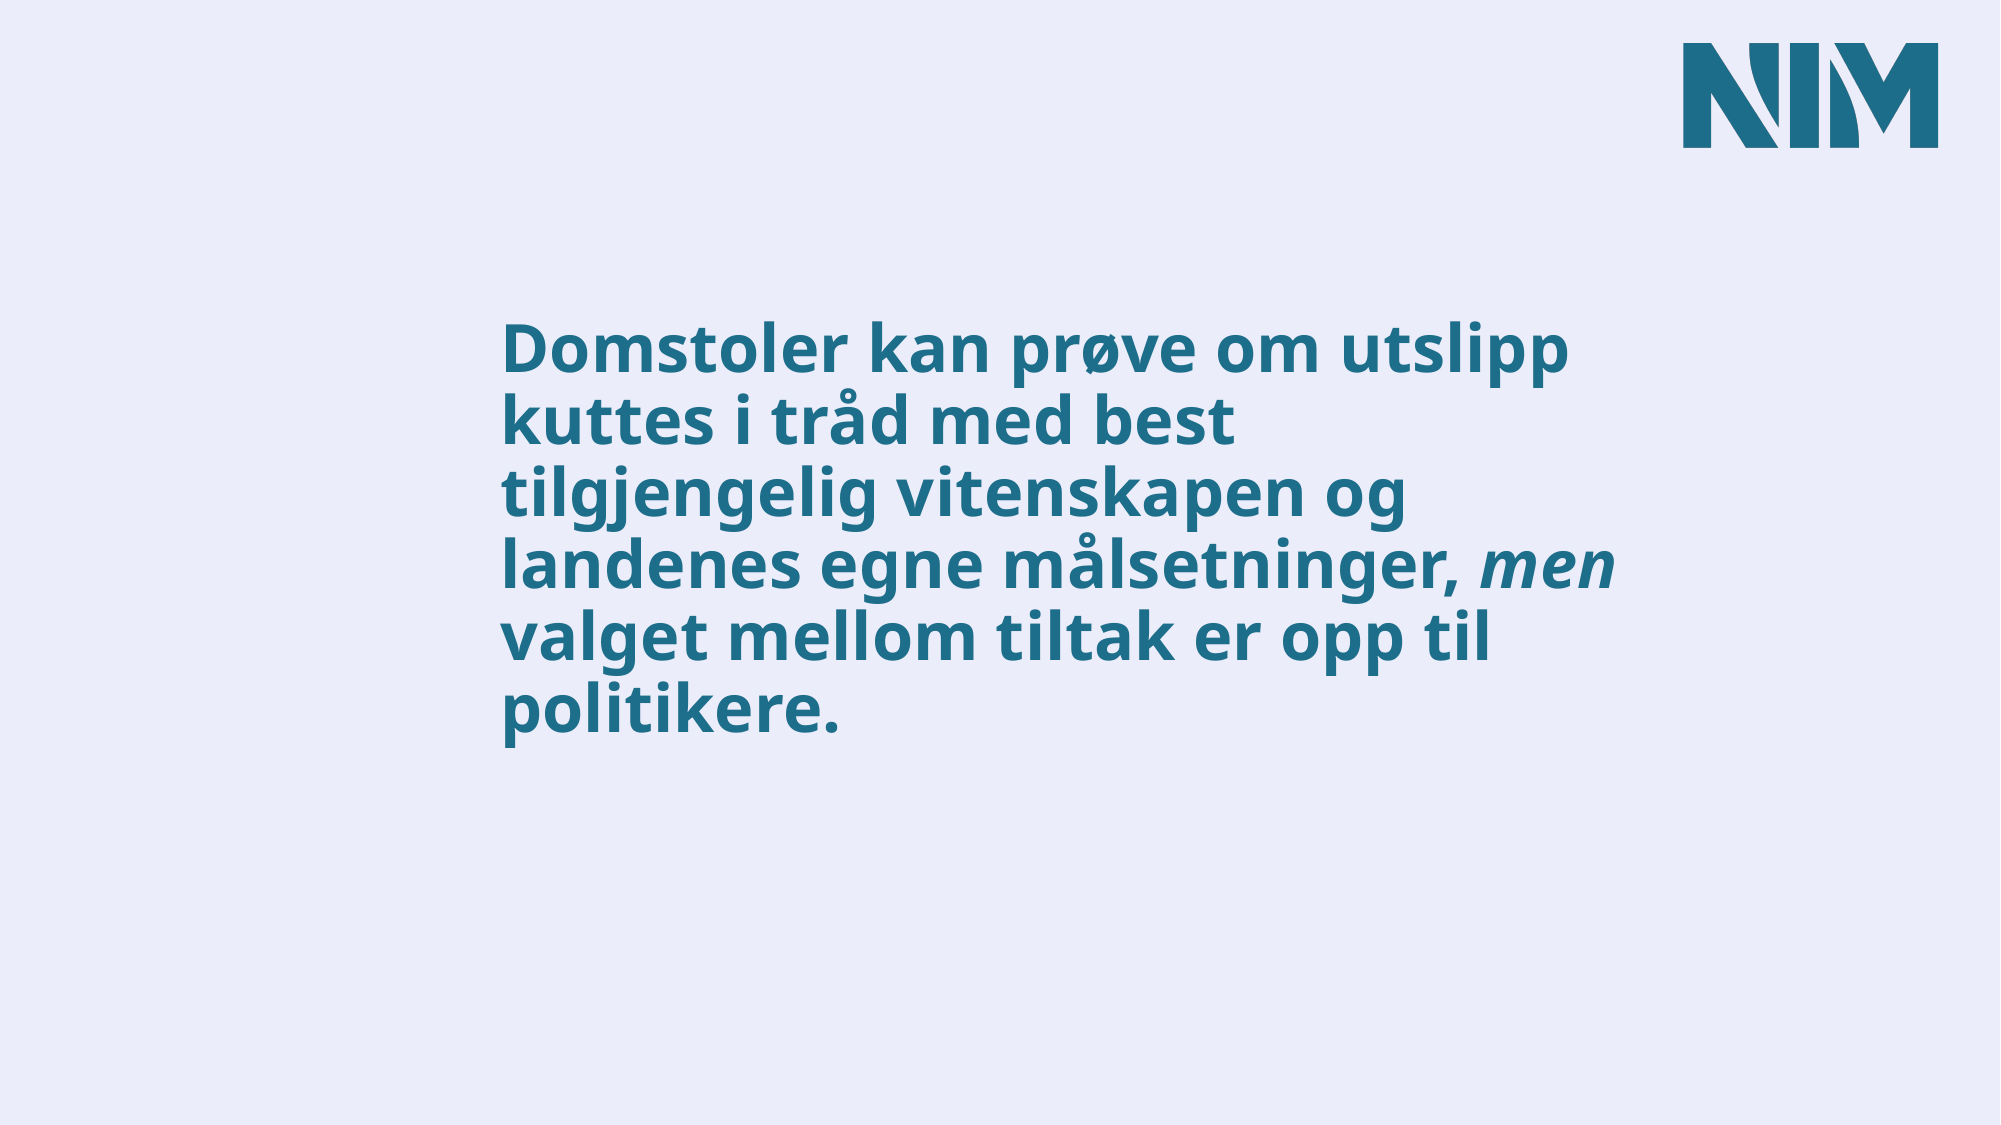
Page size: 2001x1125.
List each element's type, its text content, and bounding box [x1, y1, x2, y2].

picture [1683, 43, 1939, 149]
title Domstoler kan prøve om utslipp kuttes i tråd med best tilgjengelig vitenskapen og landenes egne målsetninger, men valget mellom tiltak er opp til politikere. [485, 481, 1642, 755]
